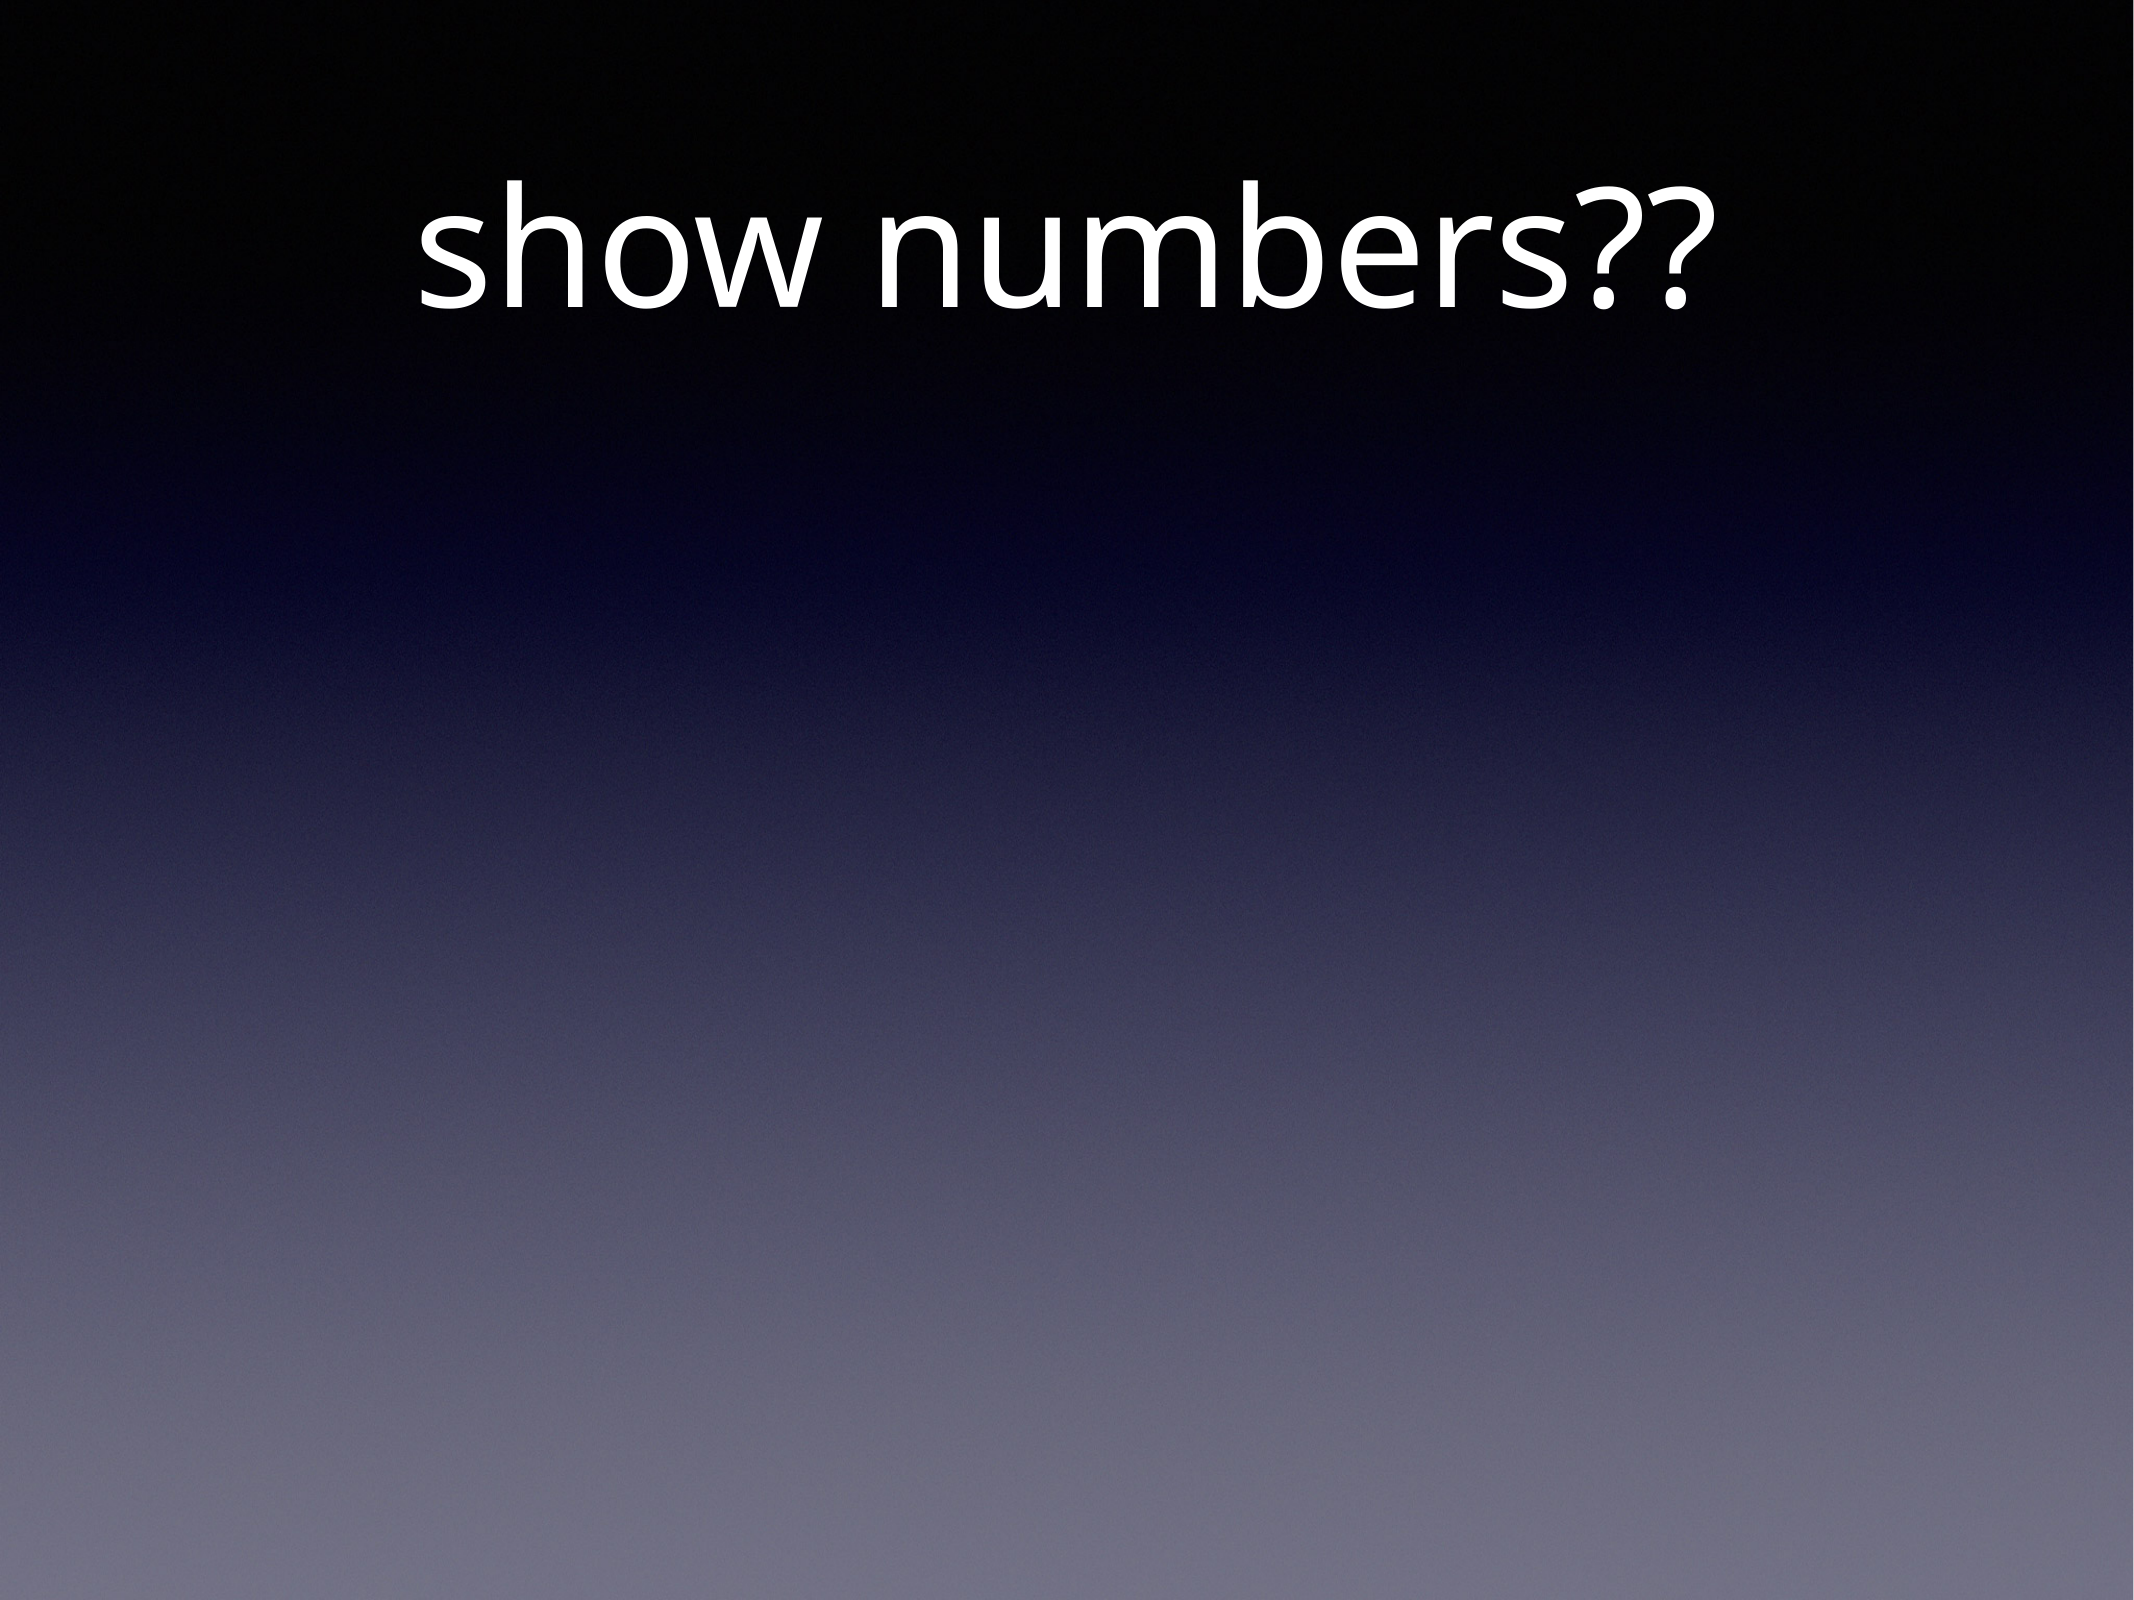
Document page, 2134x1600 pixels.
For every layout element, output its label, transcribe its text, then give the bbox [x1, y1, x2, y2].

title show numbers?? [155, 66, 1978, 416]
picture [0, 0, 2134, 1600]
